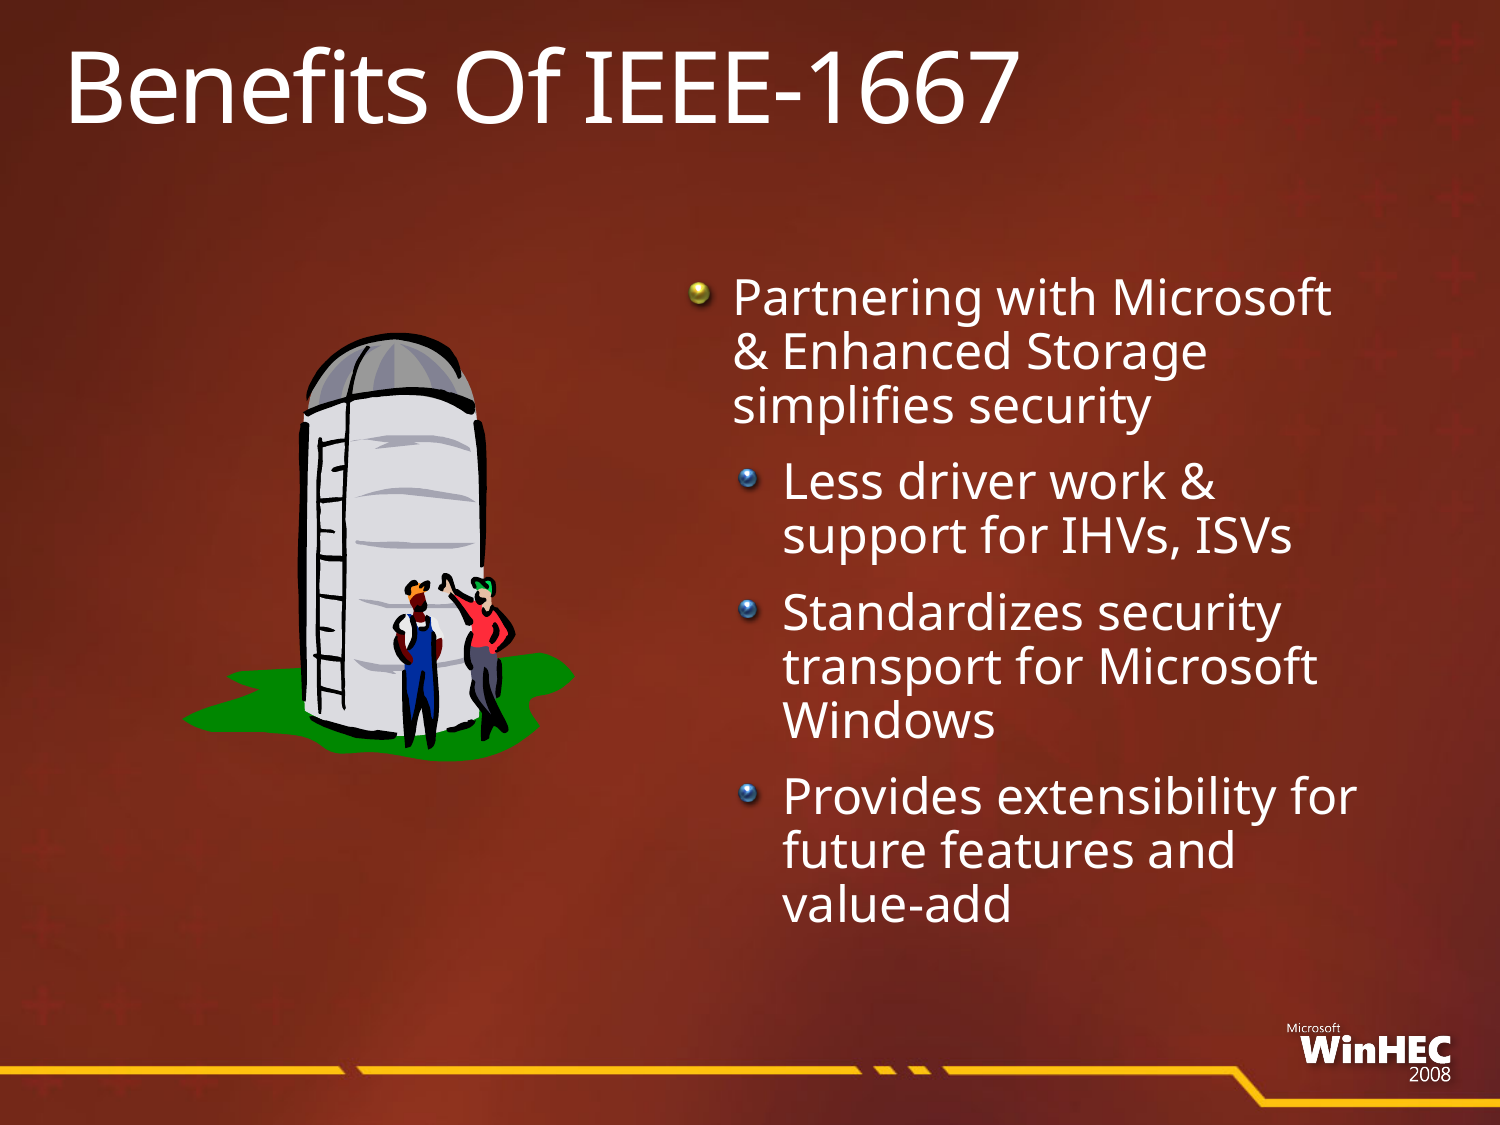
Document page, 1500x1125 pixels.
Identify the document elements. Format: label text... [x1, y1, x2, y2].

picture [0, 0, 1500, 1125]
list Partnering with Microsoft & Enhanced Storage simplifies security Less driver work & support for IHVs, ISVs Standardizes security transport for Microsoft Windows Provides extensibility for future features and value-add [683, 271, 1362, 942]
title Benefits Of IEEE-1667 [62, 37, 1438, 147]
